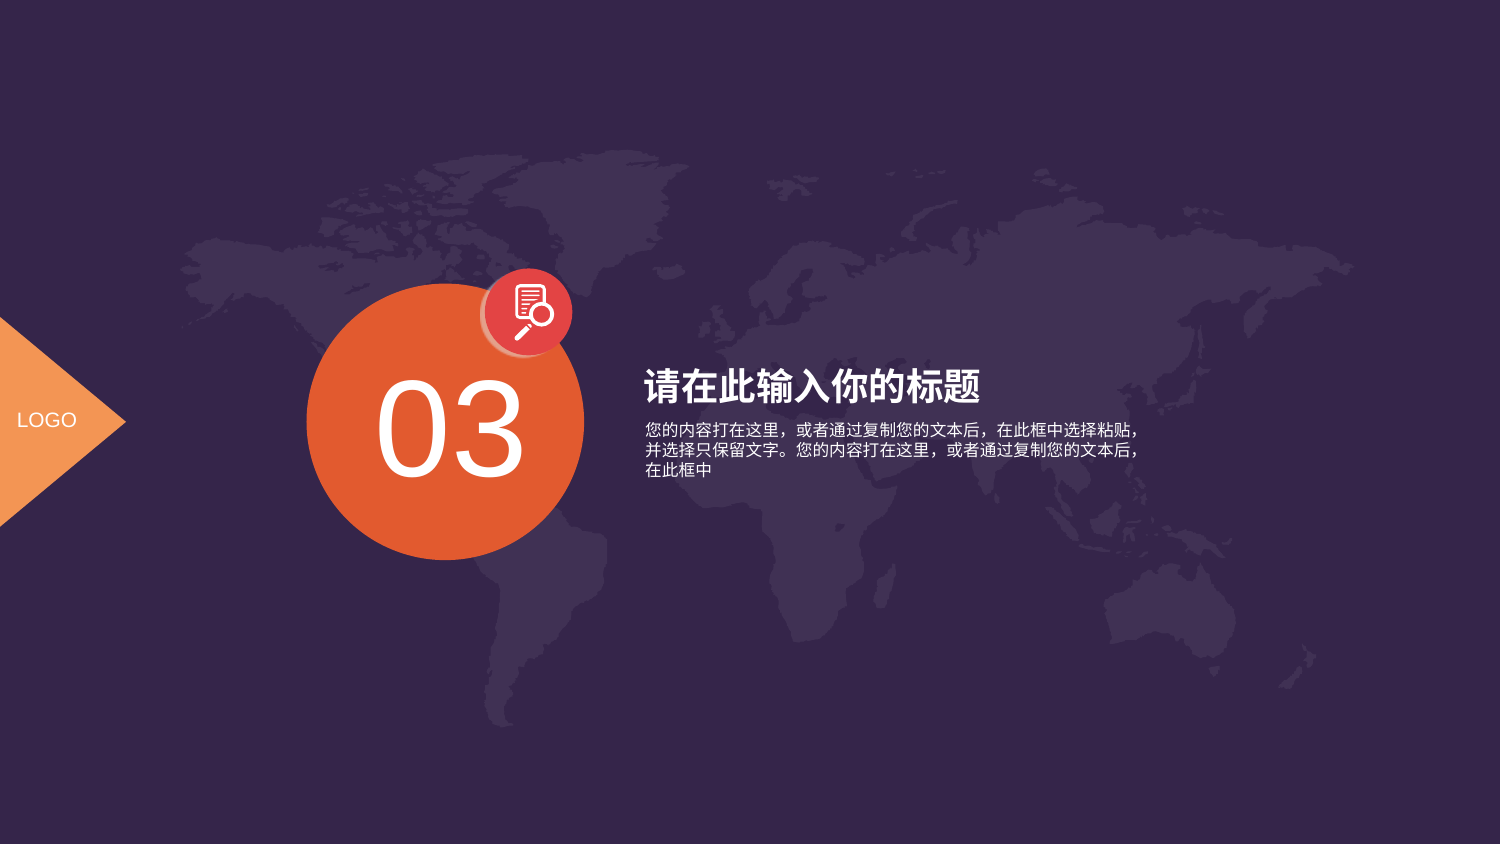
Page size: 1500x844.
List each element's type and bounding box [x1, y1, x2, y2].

text_box [179, 149, 1355, 728]
text_box [514, 284, 556, 341]
text_box [0, 316, 126, 527]
